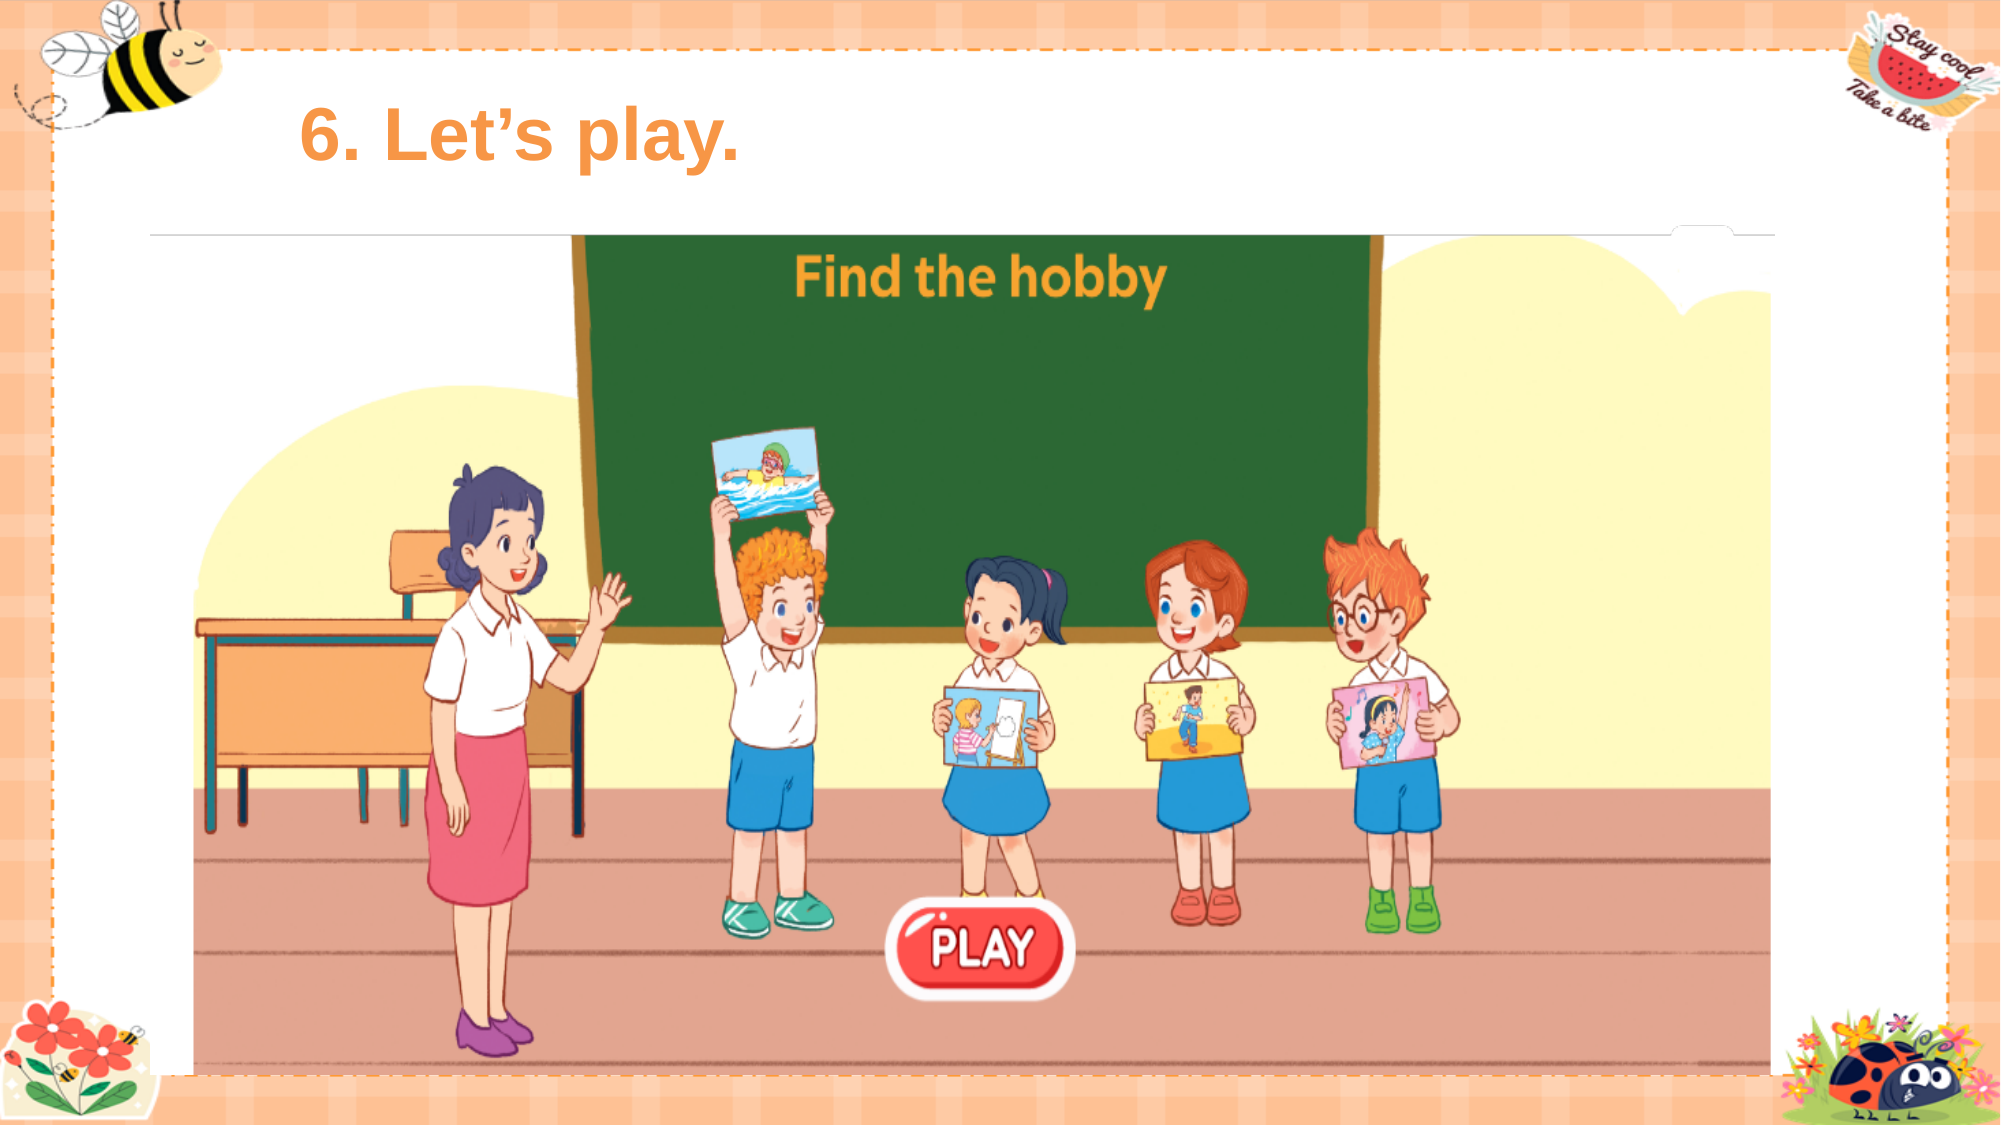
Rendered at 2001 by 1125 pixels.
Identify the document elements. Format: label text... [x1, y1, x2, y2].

picture [0, 0, 2001, 1125]
text_box 6. Let’s play. [284, 70, 833, 182]
